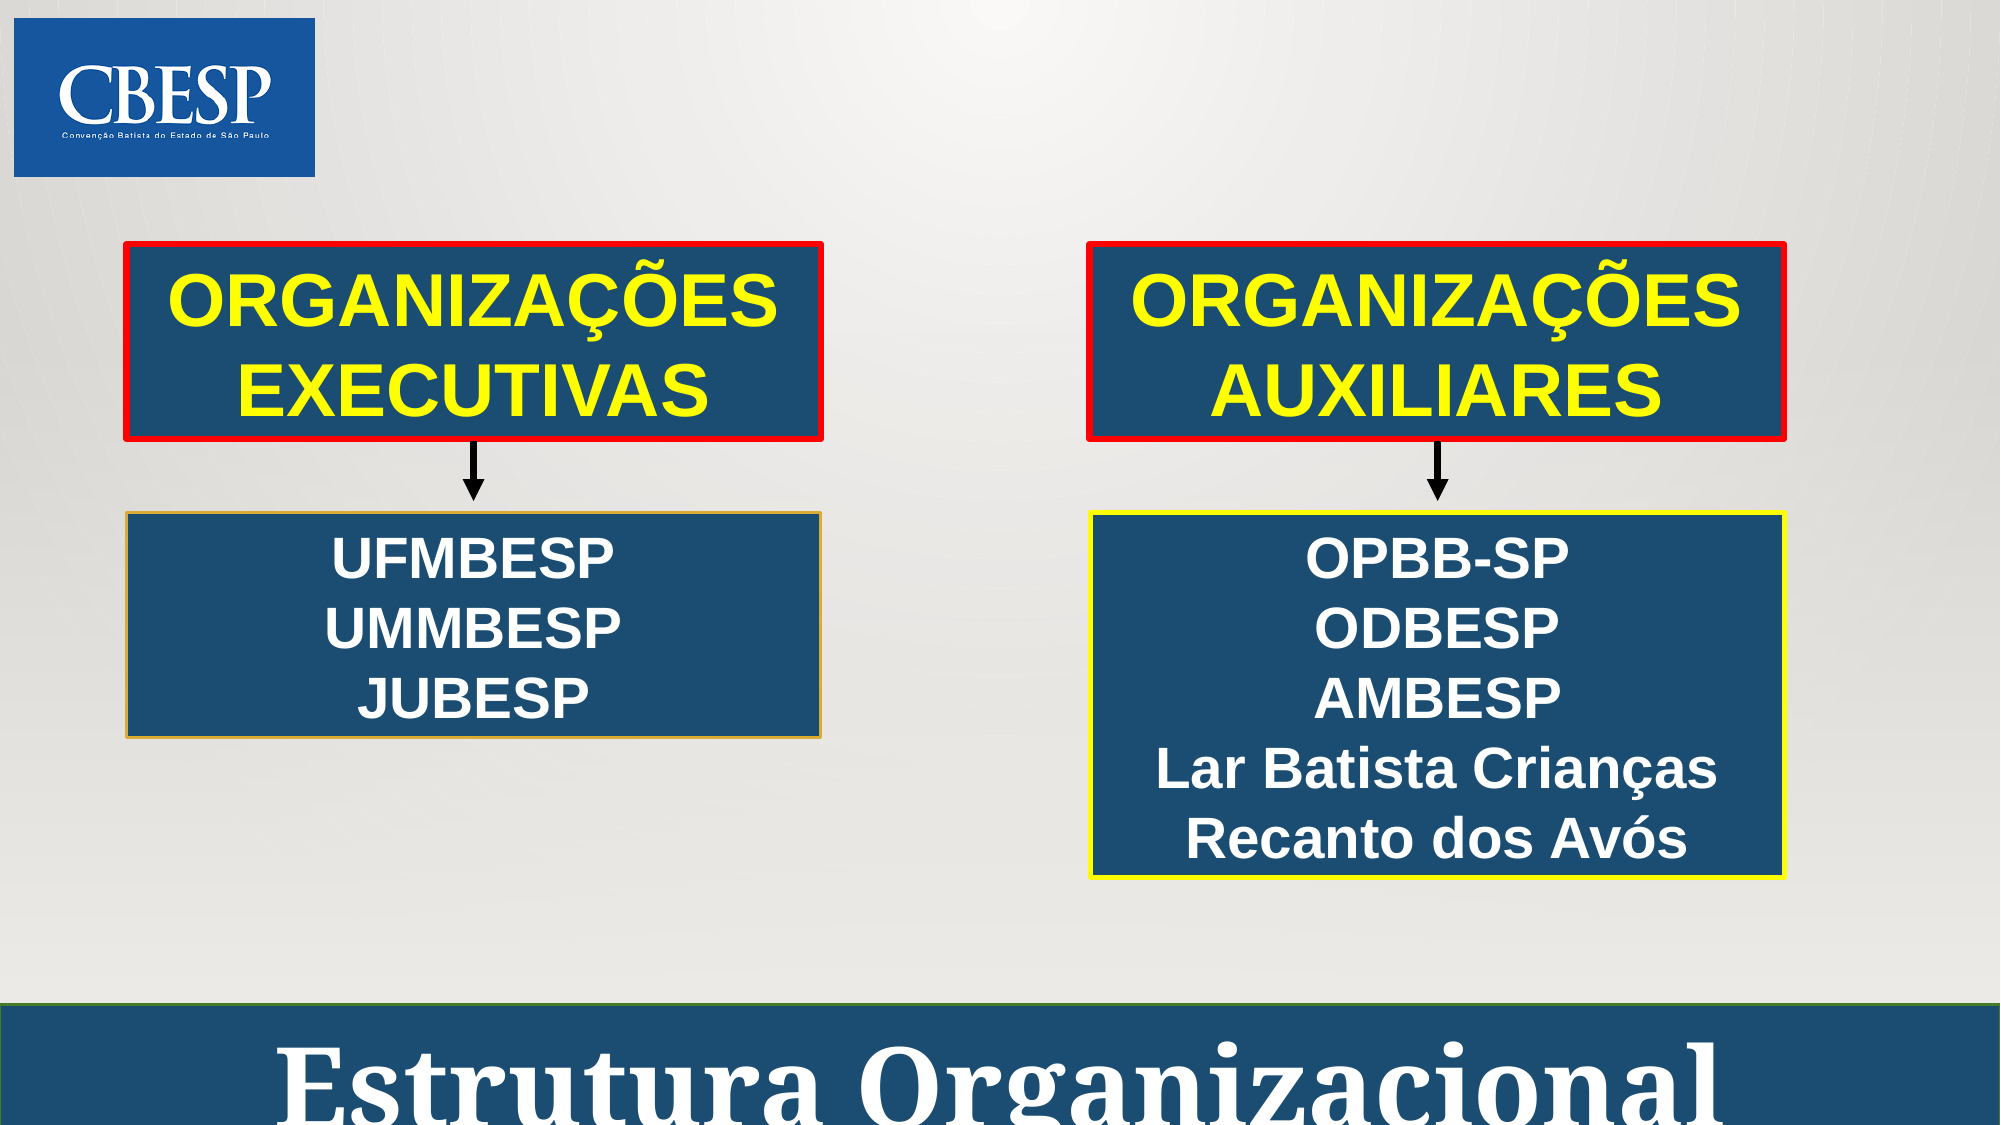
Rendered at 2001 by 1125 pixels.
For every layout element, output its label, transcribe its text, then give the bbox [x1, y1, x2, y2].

text_box Estrutura Organizacional [0, 1003, 2000, 1125]
text_box OPBB-SP ODBESP AMBESP Lar Batista Crianças Recanto dos Avós [1090, 512, 1785, 878]
text_box UFMBESP UMMBESP JUBESP [125, 511, 822, 739]
text_box ORGANIZAÇÕES EXECUTIVAS [126, 244, 821, 439]
picture [14, 18, 315, 177]
text_box ORGANIZAÇÕES AUXILIARES [1089, 244, 1784, 439]
